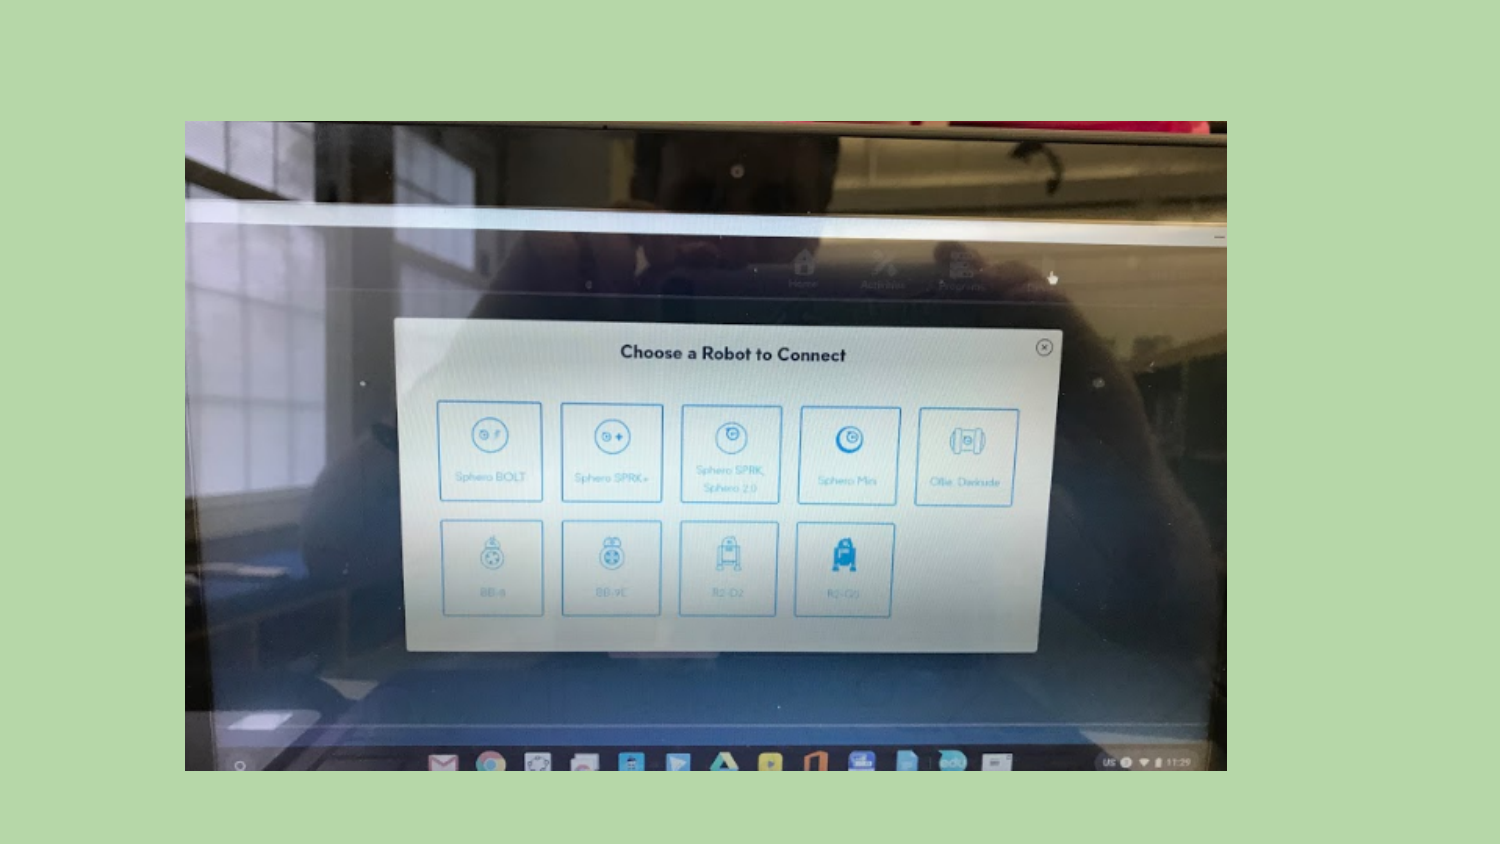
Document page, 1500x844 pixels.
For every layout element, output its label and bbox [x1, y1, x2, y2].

picture [185, 121, 1227, 771]
